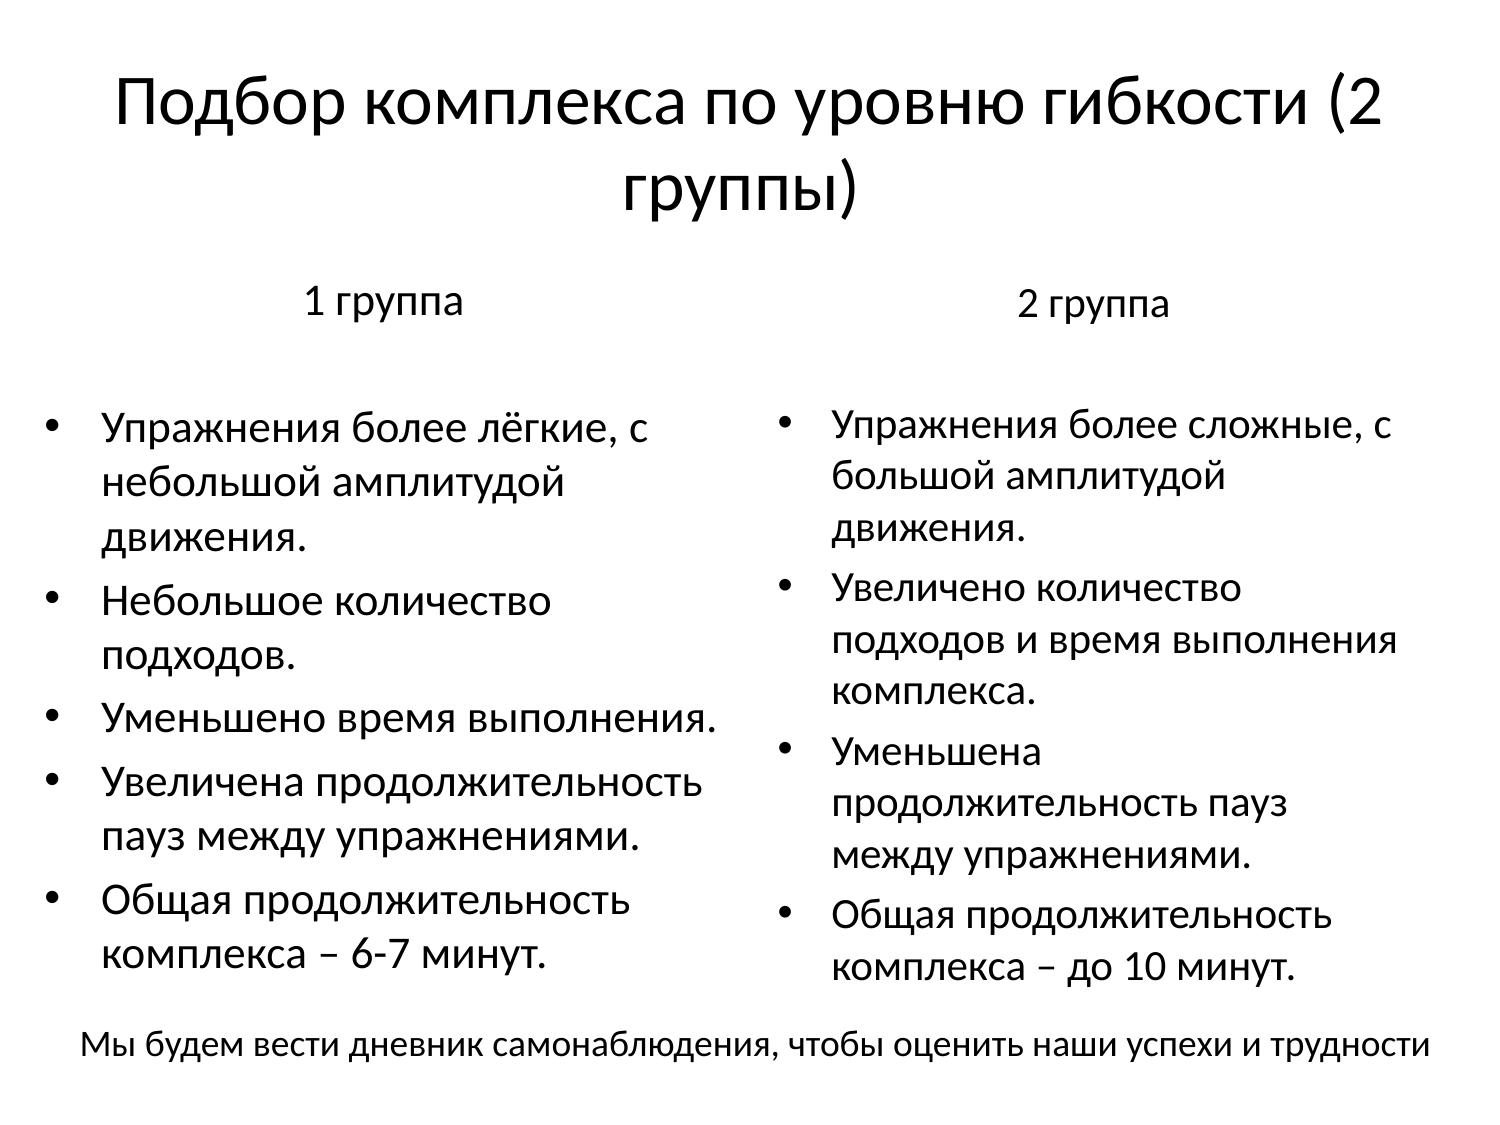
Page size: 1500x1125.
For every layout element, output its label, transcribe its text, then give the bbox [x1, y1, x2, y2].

list 1 группа Упражнения более лёгкие, с небольшой амплитудой движения. Небольшое количество подходов. Уменьшено время выполнения. Увеличена продолжительность пауз между упражнениями. Общая продолжительность комплекса – 6-7 минут. [29, 262, 738, 1005]
text_box Мы будем вести дневник самонаблюдения, чтобы оценить наши успехи и трудности [64, 1011, 1483, 1072]
title Подбор комплекса по уровню гибкости (2 группы) [75, 45, 1425, 233]
list 2 группа Упражнения более сложные, с большой амплитудой движения. Увеличено количество подходов и время выполнения комплекса. Уменьшена продолжительность пауз между упражнениями. Общая продолжительность комплекса – до 10 минут. [762, 267, 1425, 1005]
